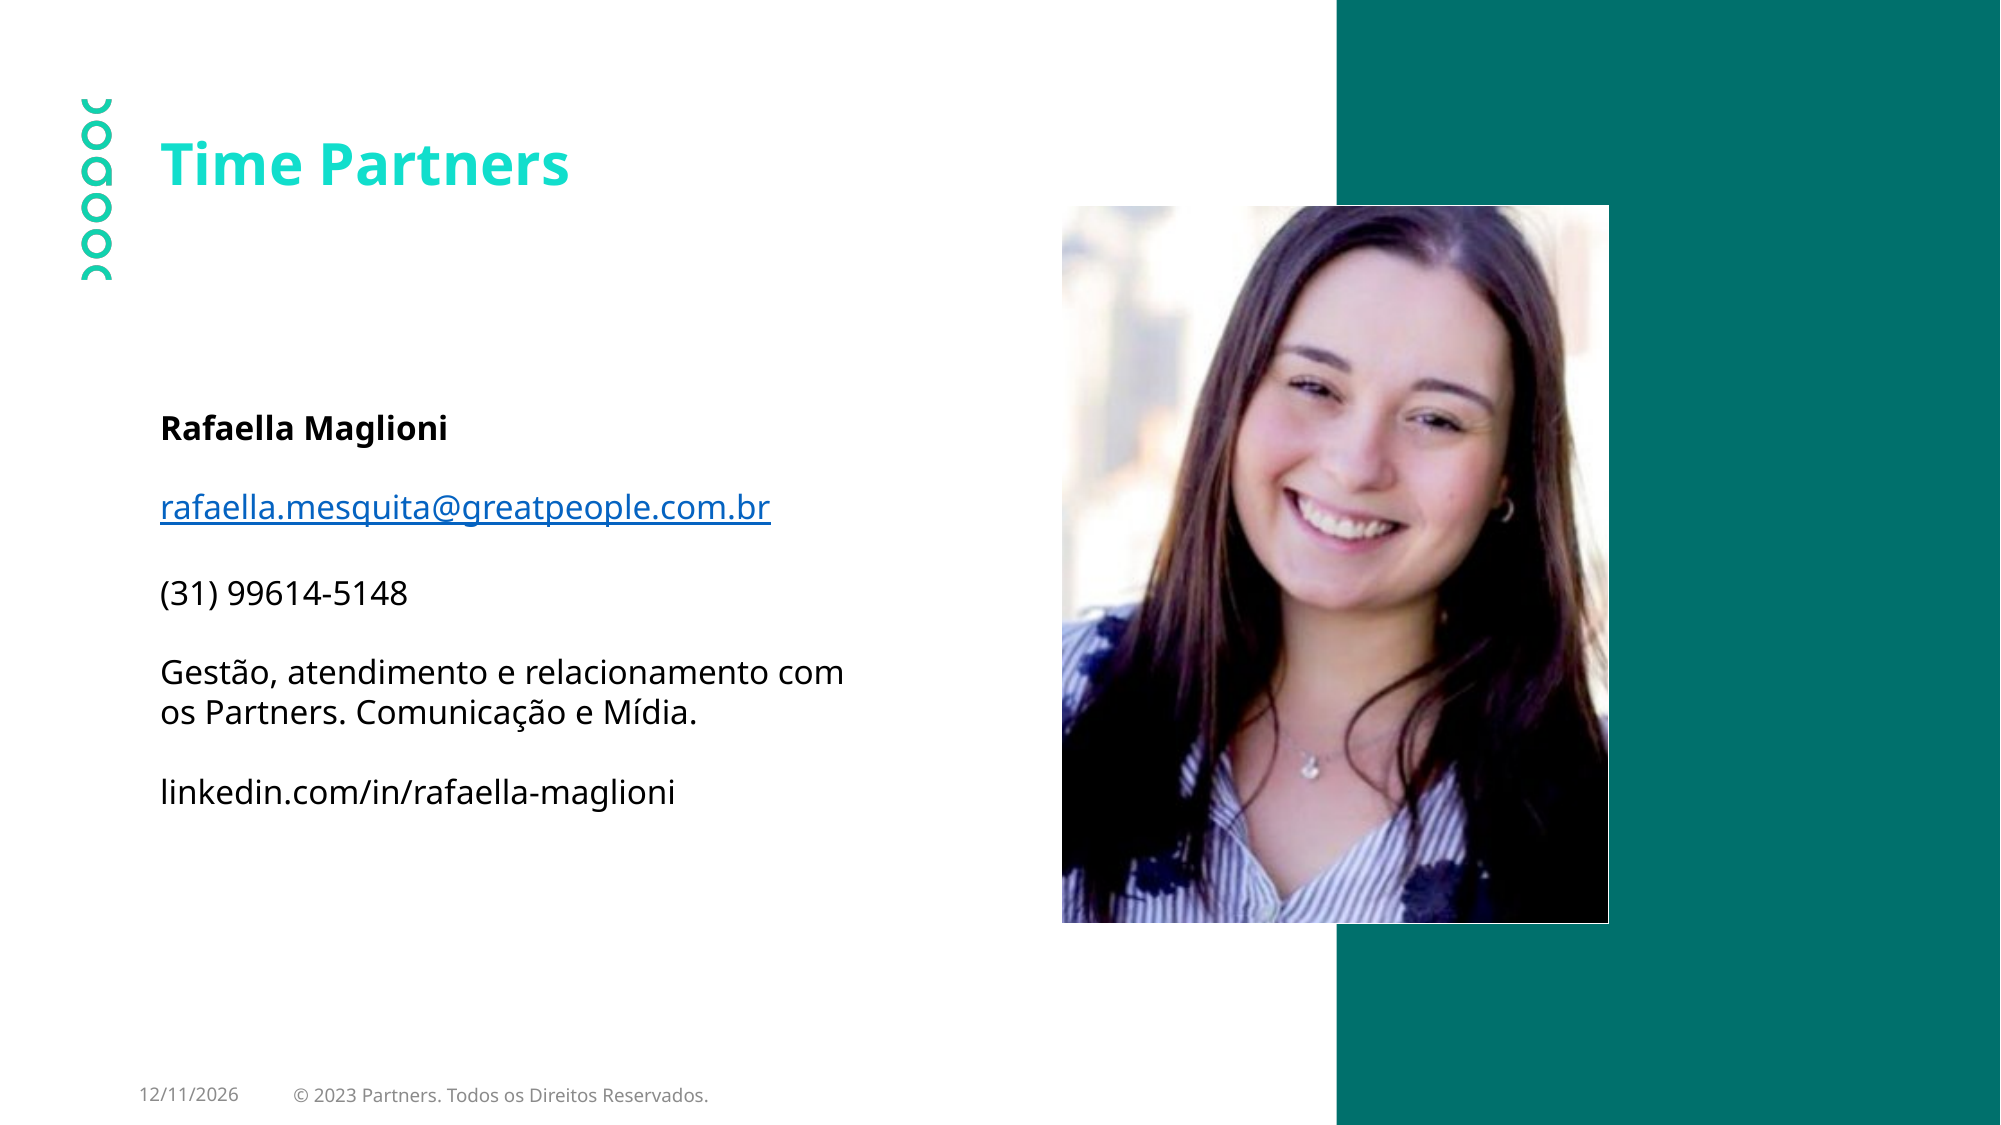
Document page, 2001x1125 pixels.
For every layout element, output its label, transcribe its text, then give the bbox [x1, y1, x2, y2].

text_box [1336, 0, 2000, 1125]
picture [1061, 205, 1609, 924]
text_box Rafaella Maglioni rafaella.mesquita@greatpeople.com.br (31) 99614-5148 Gestão, atendimento e relacionamento com os Partners. Comunicação e Mídia.​ linkedin.com/in/rafaella-maglioni [145, 399, 902, 819]
picture [53, 74, 140, 305]
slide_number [123, 1065, 249, 1125]
text_box Time Partners [145, 119, 949, 204]
footer © 2023 Partners. Todos os Direitos Reservados. [249, 1065, 753, 1125]
